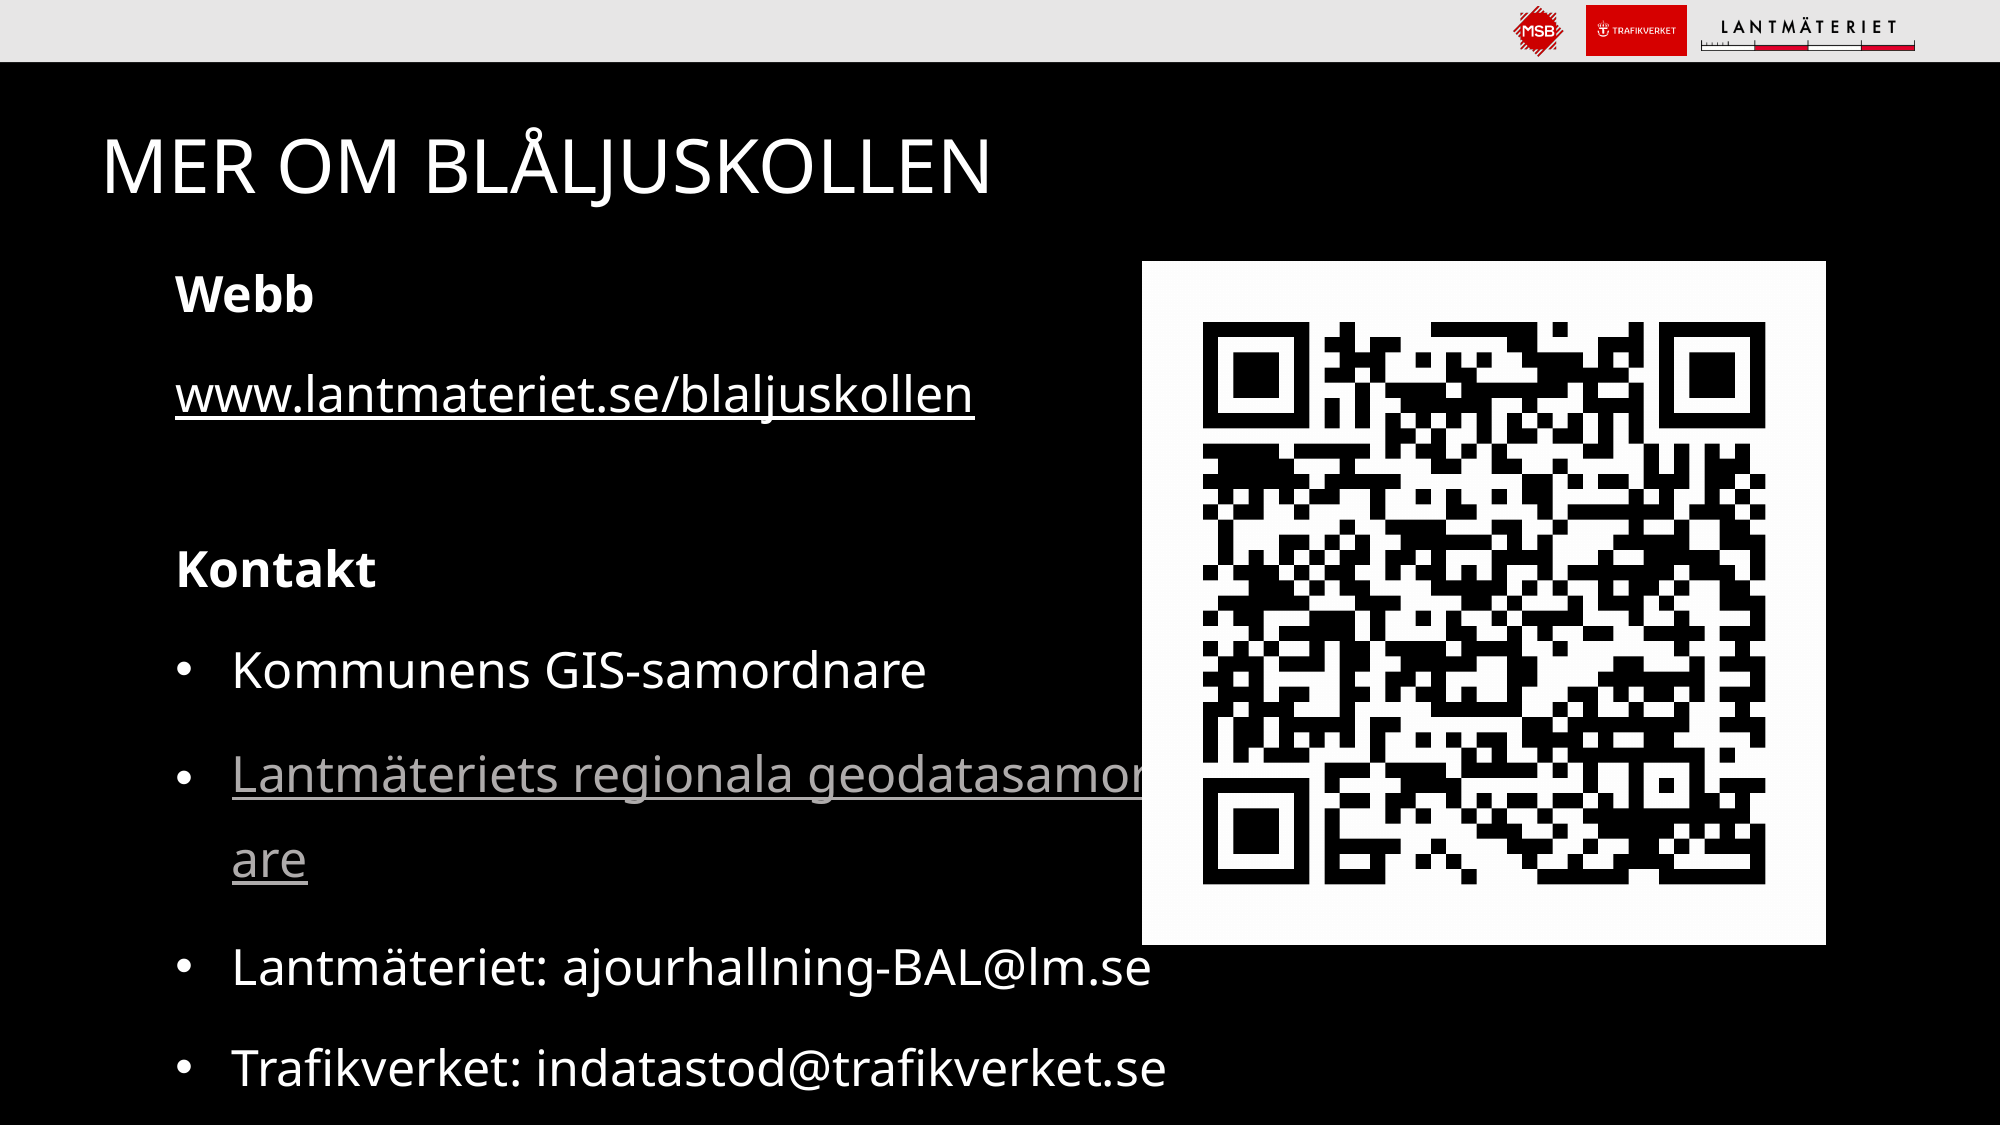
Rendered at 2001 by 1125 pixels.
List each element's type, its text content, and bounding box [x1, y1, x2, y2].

picture [1586, 5, 1687, 56]
picture [1513, 6, 1566, 57]
picture [1142, 261, 1826, 945]
list Webb www.lantmateriet.se/blaljuskollen Kontakt Kommunens GIS-samordnare Lantmäteriets regionala geodatasamordnare Lantmäteriet: ajourhallning-BAL@lm.se Trafikverket: indatastod@trafikverket.se [100, 232, 1219, 1032]
picture [1701, 17, 1915, 51]
title mer om Blåljuskollen [100, 118, 1826, 209]
